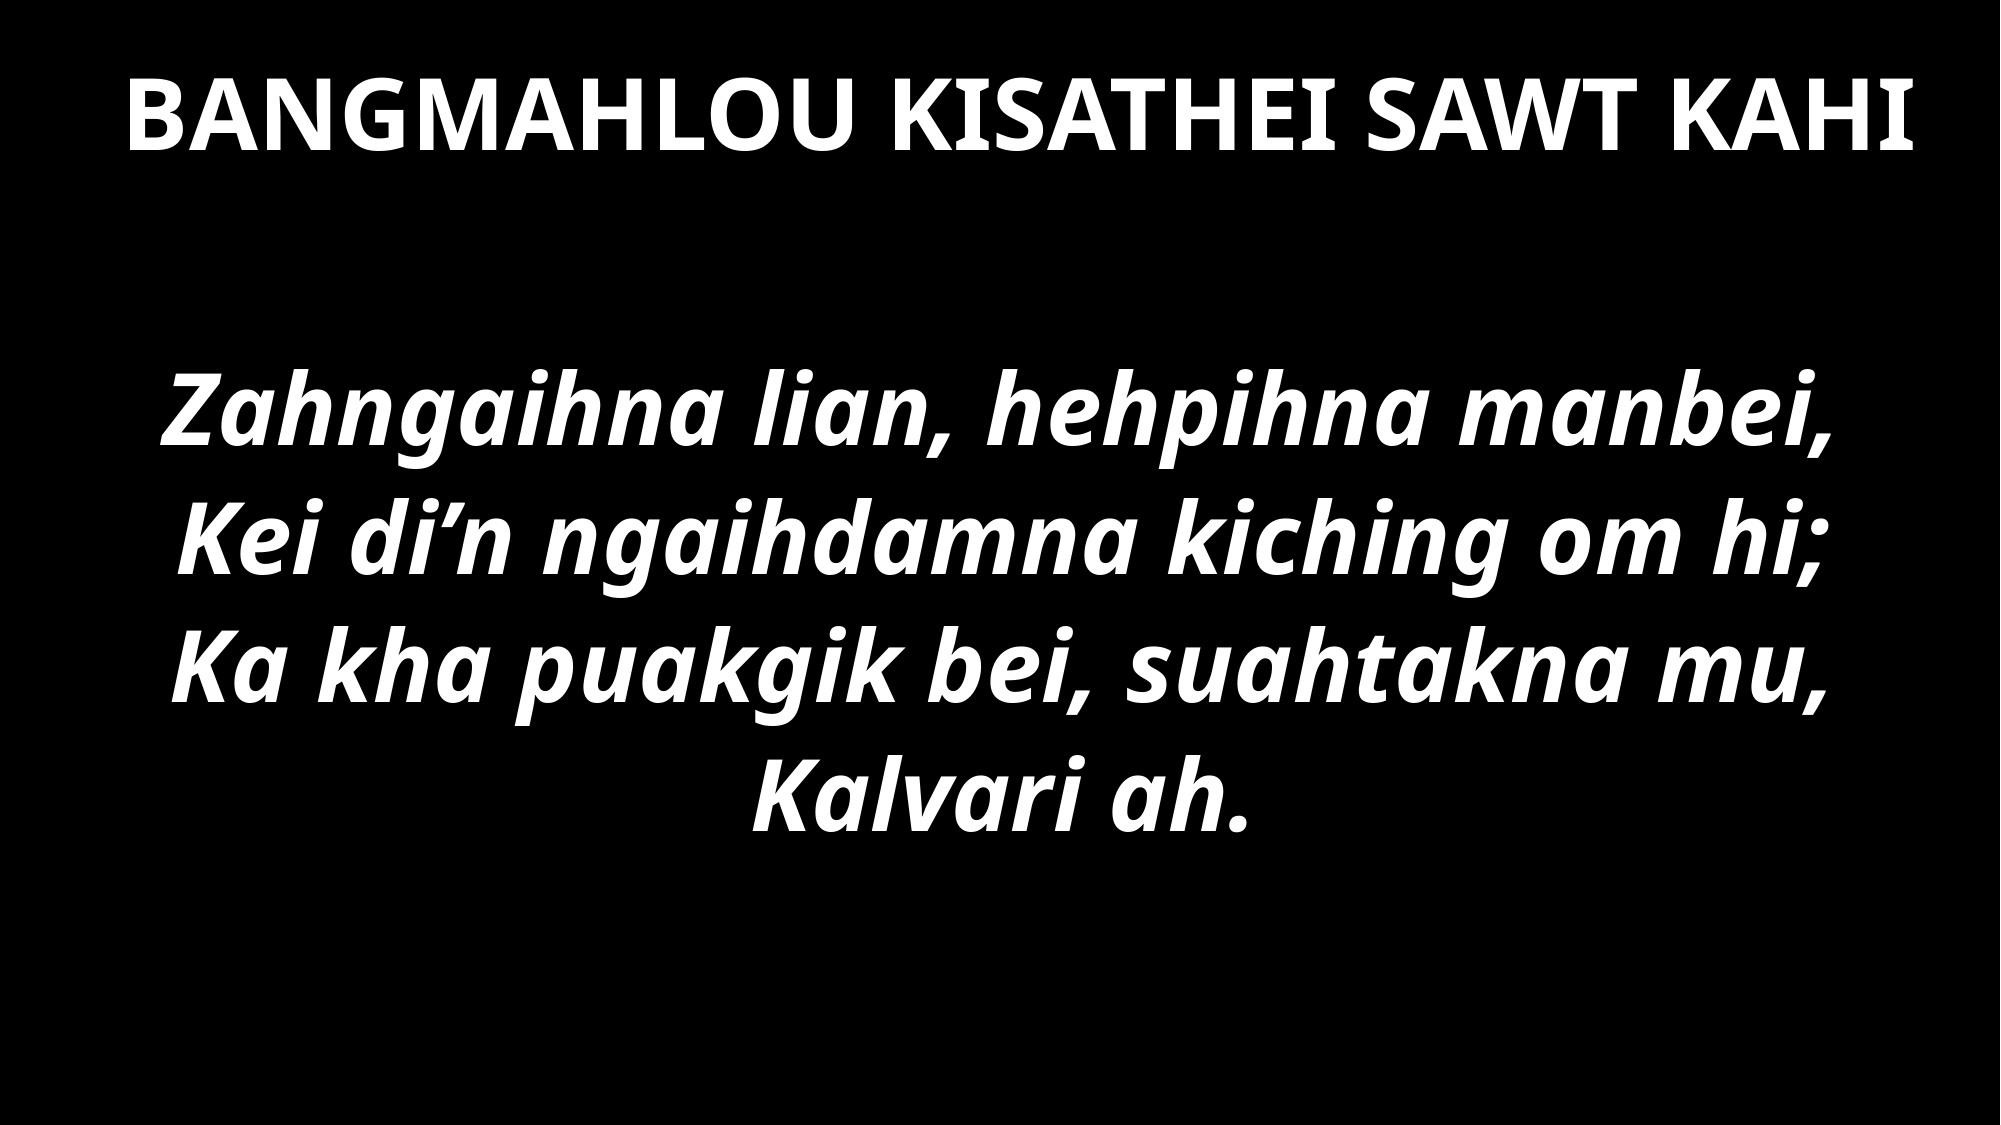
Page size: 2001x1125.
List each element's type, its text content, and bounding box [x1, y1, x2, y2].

text_box BANGMAHLOU KISATHEI SAWT KAHI [63, 42, 1975, 178]
subtitle Zahngaihna lian, hehpihna manbei, Kei di’n ngaihdamna kiching om hi; Ka kha puakgik bei, suahtakna mu, Kalvari ah. [95, 273, 1913, 940]
